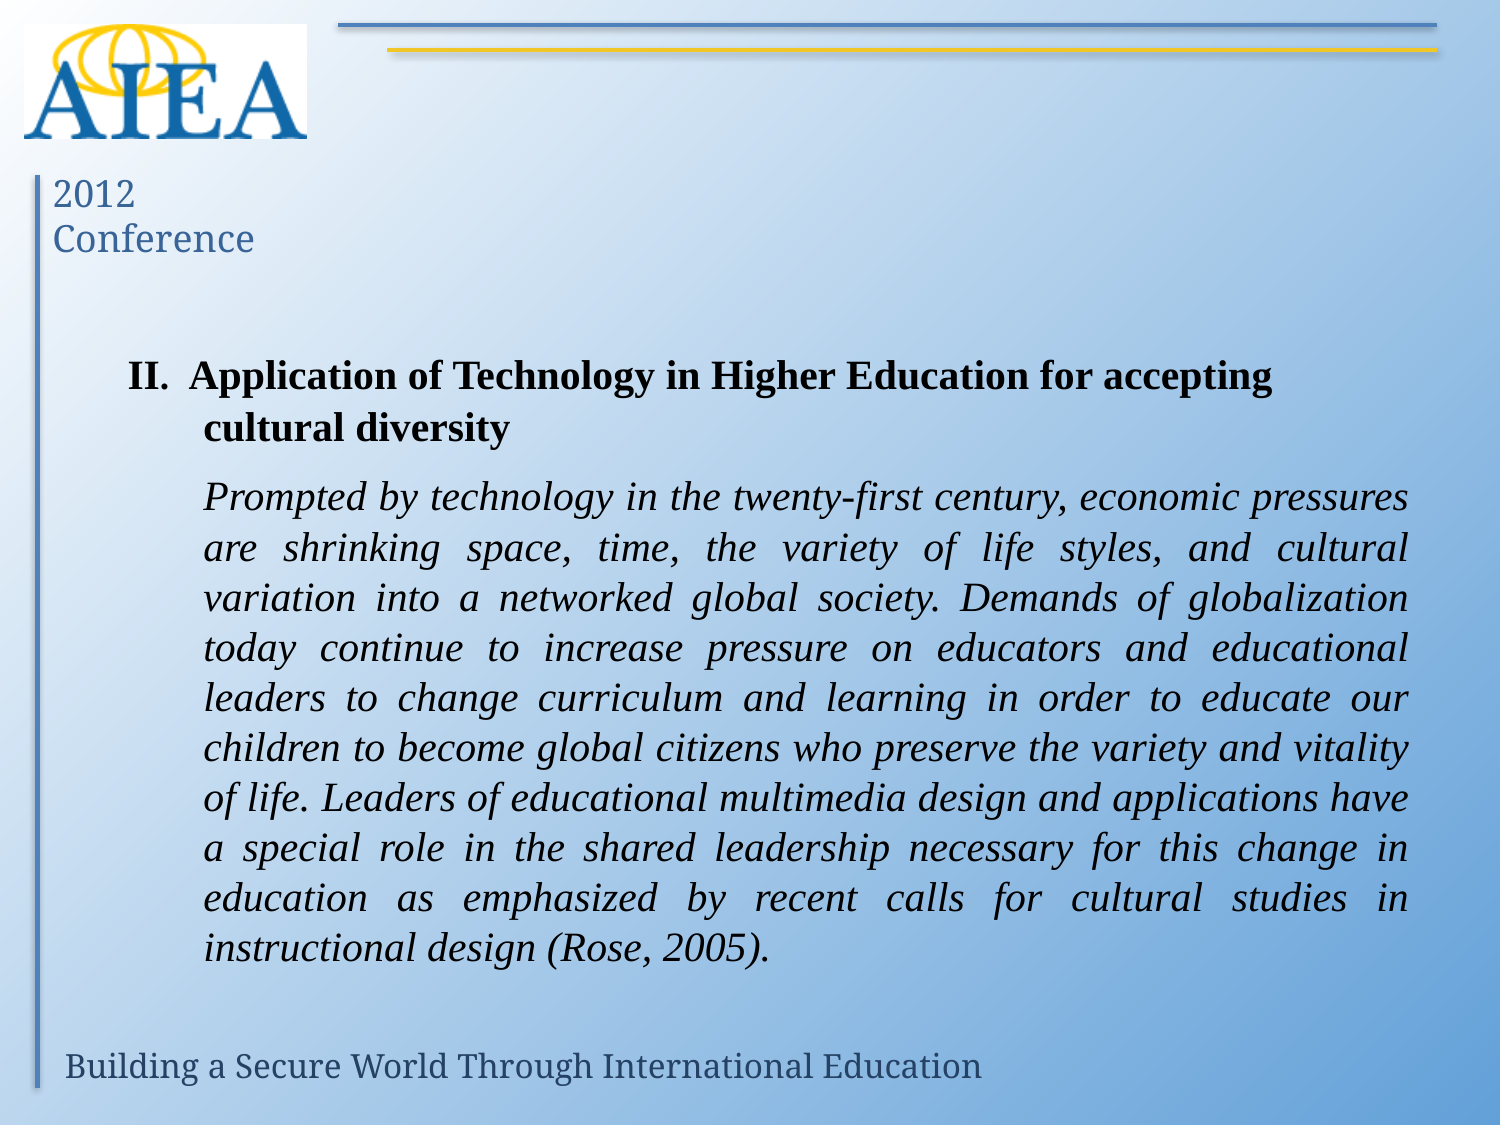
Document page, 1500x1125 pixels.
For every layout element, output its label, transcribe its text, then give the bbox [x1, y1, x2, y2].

picture [24, 24, 307, 139]
list II. Application of Technology in Higher Education for accepting cultural diversity Prompted by technology in the twenty-first century, economic pressures are shrinking space, time, the variety of life styles, and cultural variation into a networked global society. Demands of globalization today continue to increase pressure on educators and educational leaders to change curriculum and learning in order to educate our children to become global citizens who preserve the variety and vitality of life. Leaders of educational multimedia design and applications have a special role in the shared leadership necessary for this change in education as emphasized by recent calls for cultural studies in instructional design (Rose, 2005). [75, 262, 1425, 1005]
